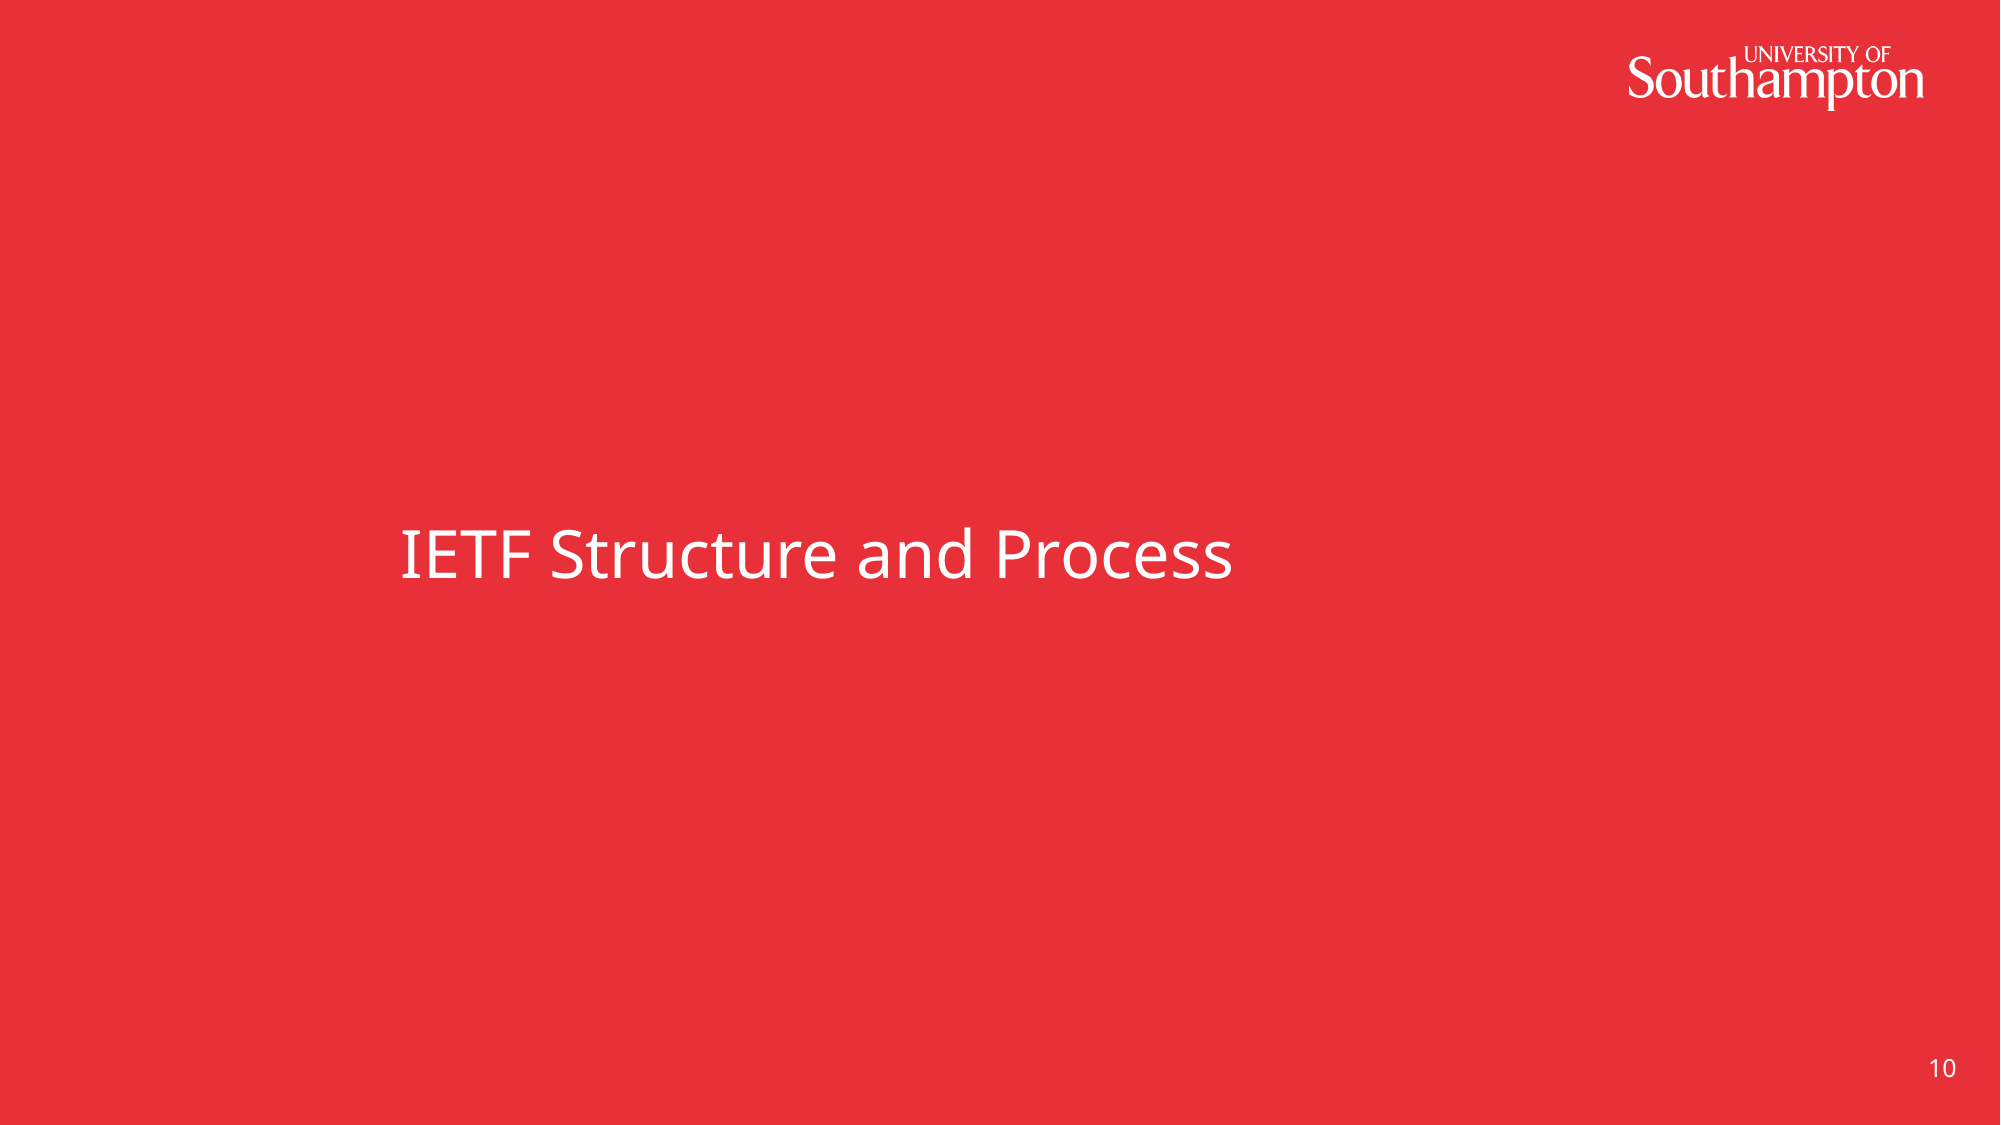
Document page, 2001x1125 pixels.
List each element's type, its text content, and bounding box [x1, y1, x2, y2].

title IETF Structure and Process [385, 350, 1615, 764]
slide_number 10 [1897, 1046, 1969, 1094]
picture [1629, 46, 1924, 111]
